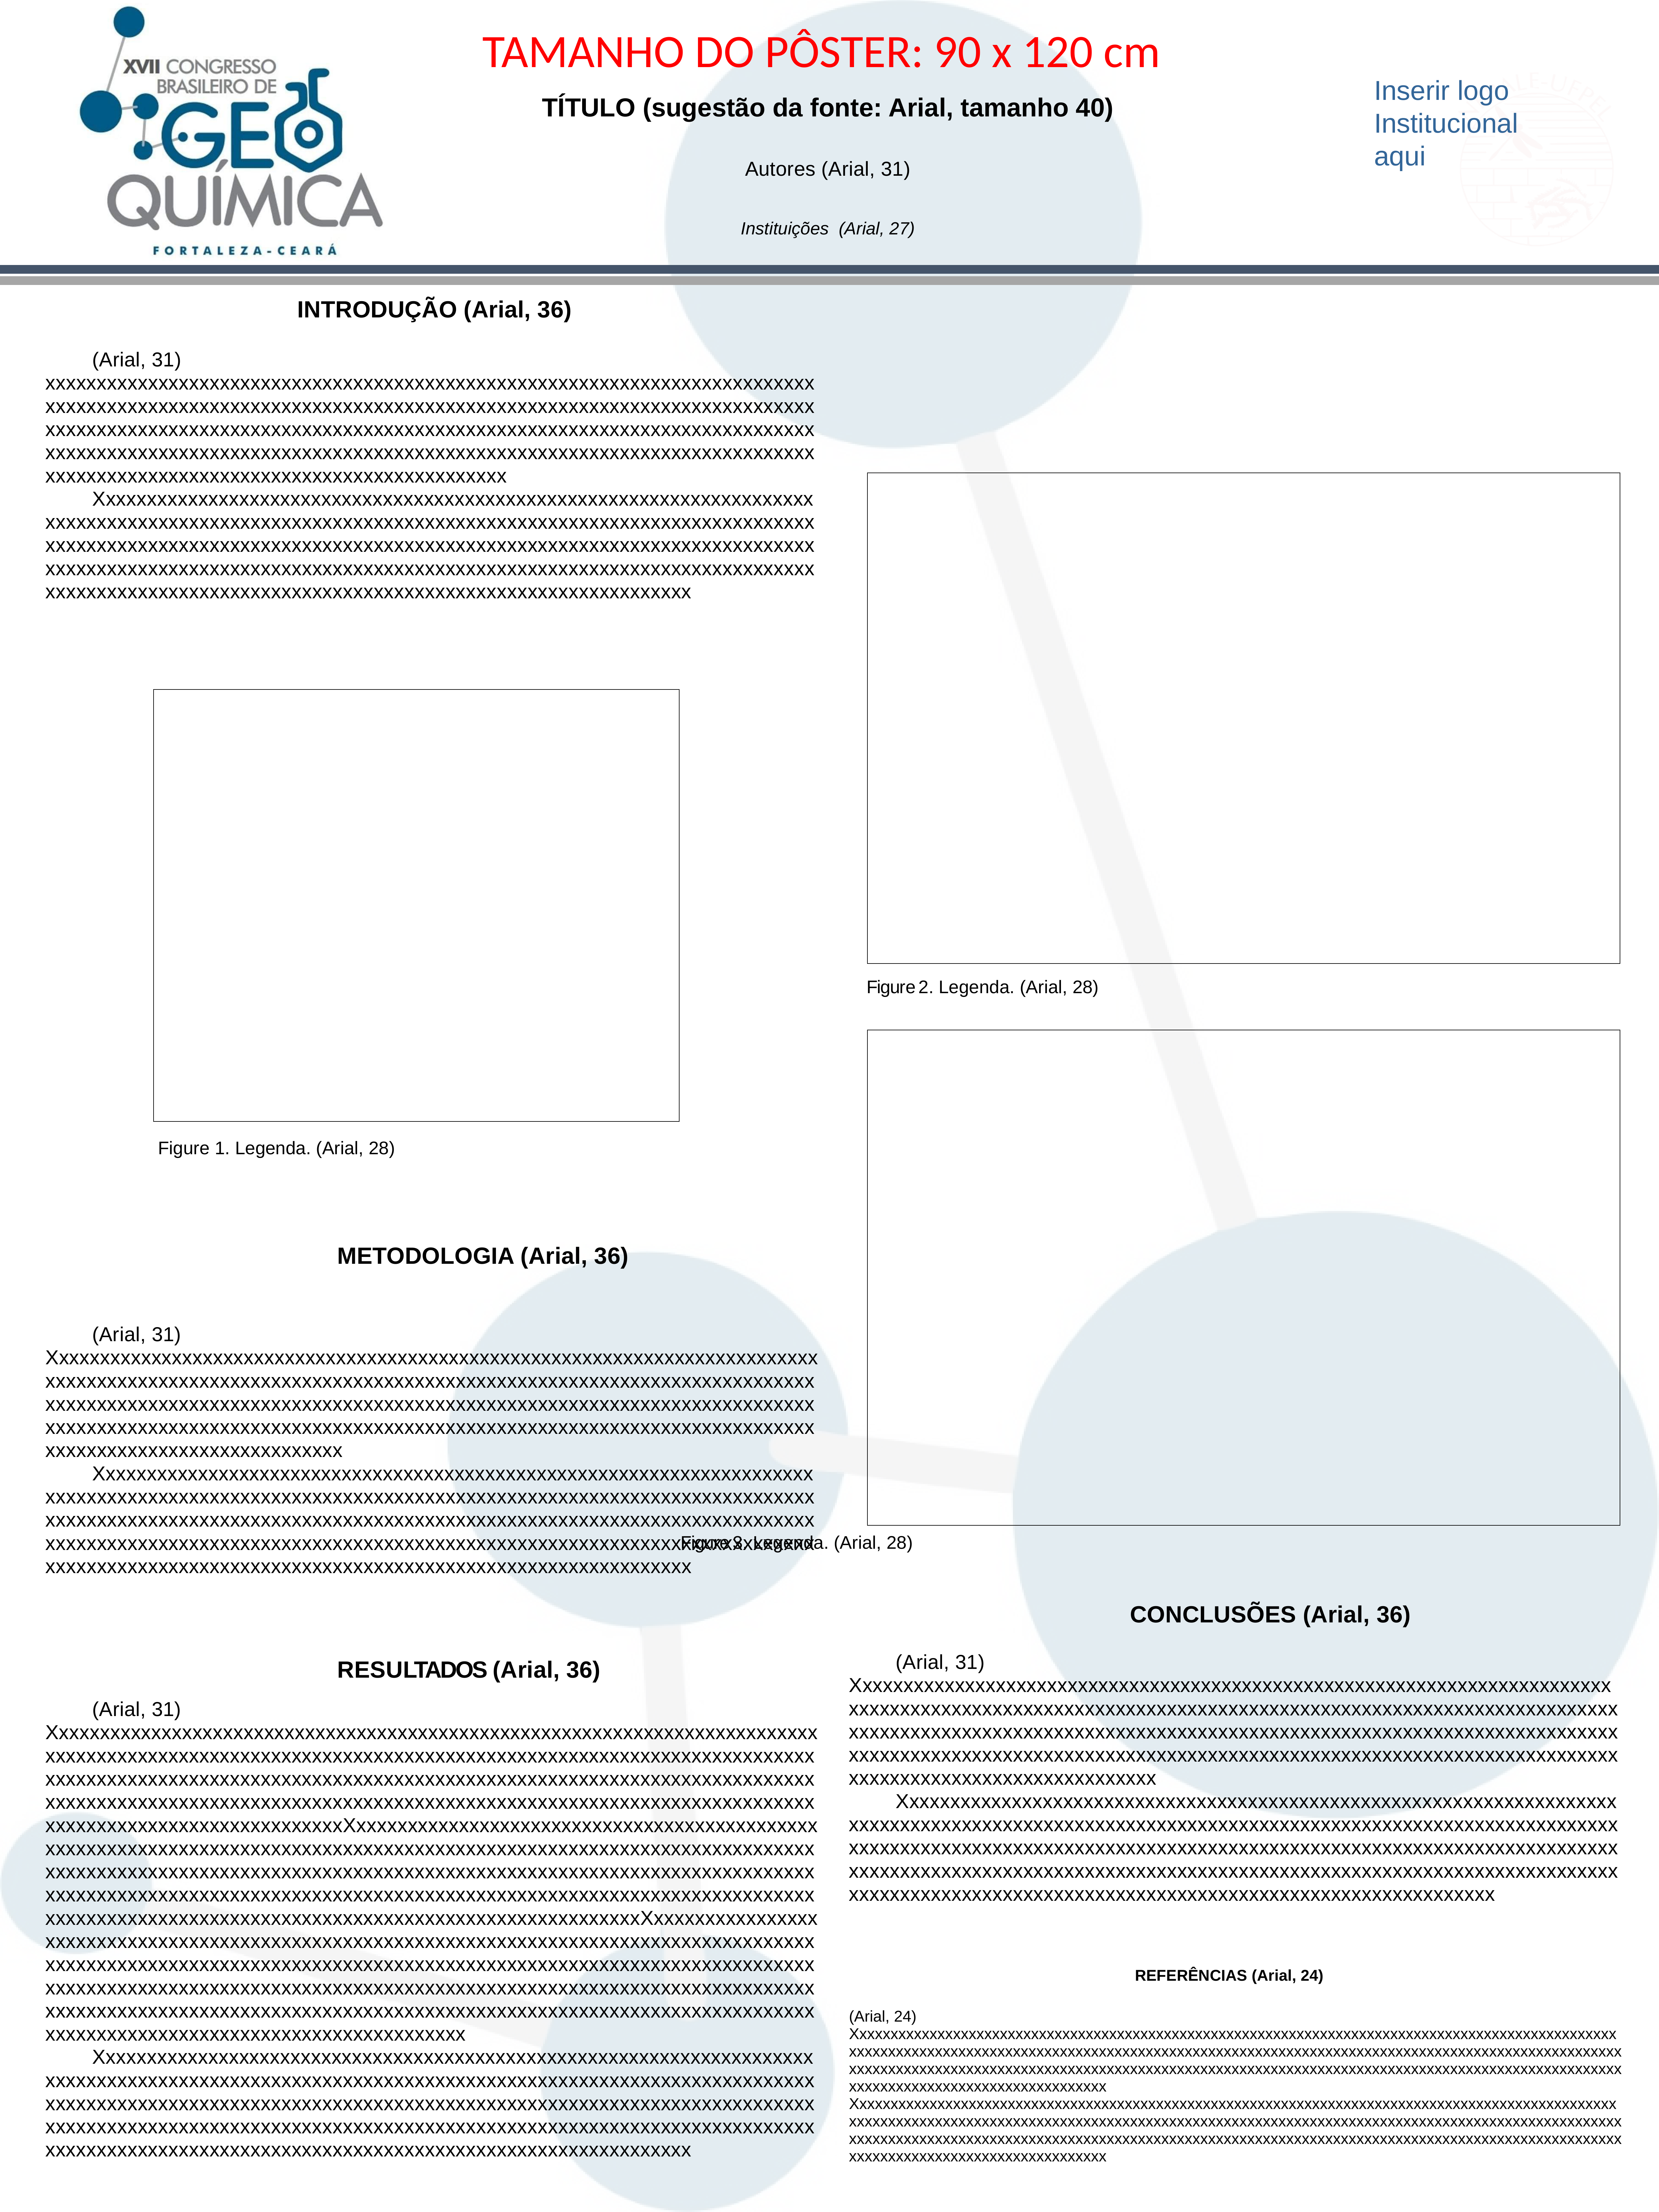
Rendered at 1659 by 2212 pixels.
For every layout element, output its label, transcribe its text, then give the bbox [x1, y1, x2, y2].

text_box (Arial, 31) Xxxxxxxxxxxxxxxxxxxxxxxxxxxxxxxxxxxxxxxxxxxxxxxxxxxxxxxxxxxxxxxxxxxxxxxxxxxxxxxxxxxxxxxxxxxxxxxxxxxxxxxxxxxxxxxxxxxxxxxxxxxxxxxxxxxxxxxxxxxxxxxxxxxxxxxxxxxxxxxxxxxxxxxxxxxxxxxxxxxxxxxxxxxxxxxxxxxxxxxxxxxxxxxxxxxxxxxxxxxxxxxxxxxxxxxxxxxxxxxxxxxxxxxxxxxxxxxxxxxxxxxxxxxxxxxxxxxxxxxxxxxxxxxxxxxxxxxxxxxxxxxxxxxxxxxxxxxxxxxxxxxxxxxxx Xxxxxxxxxxxxxxxxxxxxxxxxxxxxxxxxxxxxxxxxxxxxxxxxxxxxxxxxxxxxxxxxxxxxxxxxxxxxxxxxxxxxxxxxxxxxxxxxxxxxxxxxxxxxxxxxxxxxxxxxxxxxxxxxxxxxxxxxxxxxxxxxxxxxxxxxxxxxxxxxxxxxxxxxxxxxxxxxxxxxxxxxxxxxxxxxxxxxxxxxxxxxxxxxxxxxxxxxxxxxxxxxxxxxxxxxxxxxxxxxxxxxxxxxxxxxxxxxxxxxxxxxxxxxxxxxxxxxxxxxxxxxxxxxxxxxxxxxxxxxxxxxxxxxxxxxxxxxxxxxxxxxxxxxxxxxxxxxxxxxxxxxxxxxxxxxxxxxxx [44, 1322, 820, 1601]
text_box (Arial, 31) XxxxxxxxxxxxxxxxxxxxxxxxxxxxxxxxxxxxxxxxxxxxxxxxxxxxxxxxxxxxxxxxxxxxxxxxxxxxxxxxxxxxxxxxxxxxxxxxxxxxxxxxxxxxxxxxxxxxxxxxxxxxxxxxxxxxxxxxxxxxxxxxxxxxxxxxxxxxxxxxxxxxxxxxxxxxxxxxxxxxxxxxxxxxxxxxxxxxxxxxxxxxxxxxxxxxxxxxxxxxxxxxxxxxxxxxxxxxxxxxxxxxxxxxxxxxxxxxxxxxxxxxxxxxxxxxxxxxxxxxxxxxxxxxxxxxxxxxxxxxxxxxxxxxxxxxxxxxxxxxxxxxxxxxxXxxxxxxxxxxxxxxxxxxxxxxxxxxxxxxxxxxxxxxxxxxxxxxxxxxxxxxxxxxxxxxxxxxxxxxxxxxxxxxxxxxxxxxxxxxxxxxxxxxxxxxxxxxxxxxxxxxxxxxxxxxxxxxxxxxxxxxxxxxxxxxxxxxxxxxxxxxxxxxxxxxxxxxxxxxxxxxxxxxxxxxxxxxxxxxxxxxxxxxxxxxxxxxxxxxxxxxxxxxxxxxxxxxxxxxxxxxxxxxxxxxxxxxxxxxxxxxxxxxxxxxxxxxxxxxxxxxxxxxxxxxxxxxxxxxxxxxxxxxxxxxxxxxxxxxxxxxxxxxxxxxxxxxxxXxxxxxxxxxxxxxxxxxxxxxxxxxxxxxxxxxxxxxxxxxxxxxxxxxxxxxxxxxxxxxxxxxxxxxxxxxxxxxxxxxxxxxxxxxxxxxxxxxxxxxxxxxxxxxxxxxxxxxxxxxxxxxxxxxxxxxxxxxxxxxxxxxxxxxxxxxxxxxxxxxxxxxxxxxxxxxxxxxxxxxxxxxxxxxxxxxxxxxxxxxxxxxxxxxxxxxxxxxxxxxxxxxxxxxxxxxxxxxxxxxxxxxxxxxxxxxxxxxxxxxxxxxxxxxxxxxxxxxxxxxxxxxxxxxxxxxxxxxxxxxxxxxxxxxxxxxxxxxxxxxxxxxxxxxxxxxxxxxxxxxxxxxxxxxxxxxxxxx Xxxxxxxxxxxxxxxxxxxxxxxxxxxxxxxxxxxxxxxxxxxxxxxxxxxxxxxxxxxxxxxxxxxxxxxxxxxxxxxxxxxxxxxxxxxxxxxxxxxxxxxxxxxxxxxxxxxxxxxxxxxxxxxxxxxxxxxxxxxxxxxxxxxxxxxxxxxxxxxxxxxxxxxxxxxxxxxxxxxxxxxxxxxxxxxxxxxxxxxxxxxxxxxxxxxxxxxxxxxxxxxxxxxxxxxxxxxxxxxxxxxxxxxxxxxxxxxxxxxxxxxxxxxxxxxxxxxxxxxxxxxxxxxxxxxxxxxxxxxxxxxxxxxxxxxxxxxxxxxxxxxxxxxxxxxxxxxxxxxxxxxxxxxxxxxxxxxxxx [44, 1697, 820, 2161]
text_box [1458, 72, 1614, 246]
text_box RESULTADOS (Arial, 36) [336, 1654, 655, 1697]
text_box (Arial, 31) xxxxxxxxxxxxxxxxxxxxxxxxxxxxxxxxxxxxxxxxxxxxxxxxxxxxxxxxxxxxxxxxxxxxxxxxxxxxxxxxxxxxxxxxxxxxxxxxxxxxxxxxxxxxxxxxxxxxxxxxxxxxxxxxxxxxxxxxxxxxxxxxxxxxxxxxxxxxxxxxxxxxxxxxxxxxxxxxxxxxxxxxxxxxxxxxxxxxxxxxxxxxxxxxxxxxxxxxxxxxxxxxxxxxxxxxxxxxxxxxxxxxxxxxxxxxxxxxxxxxxxxxxxxxxxxxxxxxxxxxxxxxxxxxxxxxxxxxxxxxxxxxxxxxxxxxxxxxxxxxxxxxxxxxxxxxxxxxxxxxxxxxx Xxxxxxxxxxxxxxxxxxxxxxxxxxxxxxxxxxxxxxxxxxxxxxxxxxxxxxxxxxxxxxxxxxxxxxxxxxxxxxxxxxxxxxxxxxxxxxxxxxxxxxxxxxxxxxxxxxxxxxxxxxxxxxxxxxxxxxxxxxxxxxxxxxxxxxxxxxxxxxxxxxxxxxxxxxxxxxxxxxxxxxxxxxxxxxxxxxxxxxxxxxxxxxxxxxxxxxxxxxxxxxxxxxxxxxxxxxxxxxxxxxxxxxxxxxxxxxxxxxxxxxxxxxxxxxxxxxxxxxxxxxxxxxxxxxxxxxxxxxxxxxxxxxxxxxxxxxxxxxxxxxxxxxxxxxxxxxxxxxxxxxxxxxxxxxxxxxxxxx [44, 347, 820, 626]
text_box [867, 1030, 1620, 1526]
text_box Inserir logo Institucional aqui [1369, 70, 1559, 174]
text_box TÍTULO (sugestão da fonte: Arial, tamanho 40) Autores (Arial, 31) Instituições (Arial, 27) [391, 92, 1498, 238]
text_box Figure 1. Legenda. (Arial, 28) [156, 1136, 464, 1158]
text_box Figure 2. Legenda. (Arial, 28) [865, 975, 1392, 1019]
text_box INTRODUÇÃO (Arial, 36) [296, 294, 578, 322]
text_box (Arial, 24) Xxxxxxxxxxxxxxxxxxxxxxxxxxxxxxxxxxxxxxxxxxxxxxxxxxxxxxxxxxxxxxxxxxxxxxxxxxxxxxxxxxxxxxxxxxxxxxxxxxxxxxxxxxxxxxxxxxxxxxxxxxxxxxxxxxxxxxxxxxxxxxxxxxxxxxxxxxxxxxxxxxxxxxxxxxxxxxxxxxxxxxxxxxxxxxxxxxxxxxxxxxxxxxxxxxxxxxxxxxxxxxxxxxxxxxxxxxxxxxxxxxxxxxxxxxxxxxxxxxxxxxxxxxxxxxxxxxxxxxxxxxxxxxxxxxxxxxxxxxxxxxxxxxxxxxxxxxxxxxxxxxxxxxxxx Xxxxxxxxxxxxxxxxxxxxxxxxxxxxxxxxxxxxxxxxxxxxxxxxxxxxxxxxxxxxxxxxxxxxxxxxxxxxxxxxxxxxxxxxxxxxxxxxxxxxxxxxxxxxxxxxxxxxxxxxxxxxxxxxxxxxxxxxxxxxxxxxxxxxxxxxxxxxxxxxxxxxxxxxxxxxxxxxxxxxxxxxxxxxxxxxxxxxxxxxxxxxxxxxxxxxxxxxxxxxxxxxxxxxxxxxxxxxxxxxxxxxxxxxxxxxxxxxxxxxxxxxxxxxxxxxxxxxxxxxxxxxxxxxxxxxxxxxxxxxxxxxxxxxxxxxxxxxxxxxxxxxxxxxx [847, 2007, 1624, 2182]
text_box [867, 473, 1620, 964]
text_box CONCLUSÕES (Arial, 36) [1128, 1599, 1425, 1650]
picture [67, 3, 391, 268]
text_box REFERÊNCIAS (Arial, 24) [1134, 1965, 1334, 1984]
text_box METODOLOGIA (Arial, 36) [336, 1240, 654, 1297]
text_box Figure 3. Legenda. (Arial, 28) [679, 1531, 1206, 1575]
text_box TAMANHO DO PÔSTER: 90 x 120 cm [478, 18, 1177, 79]
text_box [153, 689, 680, 1122]
text_box (Arial, 31) Xxxxxxxxxxxxxxxxxxxxxxxxxxxxxxxxxxxxxxxxxxxxxxxxxxxxxxxxxxxxxxxxxxxxxxxxxxxxxxxxxxxxxxxxxxxxxxxxxxxxxxxxxxxxxxxxxxxxxxxxxxxxxxxxxxxxxxxxxxxxxxxxxxxxxxxxxxxxxxxxxxxxxxxxxxxxxxxxxxxxxxxxxxxxxxxxxxxxxxxxxxxxxxxxxxxxxxxxxxxxxxxxxxxxxxxxxxxxxxxxxxxxxxxxxxxxxxxxxxxxxxxxxxxxxxxxxxxxxxxxxxxxxxxxxxxxxxxxxxxxxxxxxxxxxxxxxxxxxxxxxxxxxxxxx Xxxxxxxxxxxxxxxxxxxxxxxxxxxxxxxxxxxxxxxxxxxxxxxxxxxxxxxxxxxxxxxxxxxxxxxxxxxxxxxxxxxxxxxxxxxxxxxxxxxxxxxxxxxxxxxxxxxxxxxxxxxxxxxxxxxxxxxxxxxxxxxxxxxxxxxxxxxxxxxxxxxxxxxxxxxxxxxxxxxxxxxxxxxxxxxxxxxxxxxxxxxxxxxxxxxxxxxxxxxxxxxxxxxxxxxxxxxxxxxxxxxxxxxxxxxxxxxxxxxxxxxxxxxxxxxxxxxxxxxxxxxxxxxxxxxxxxxxxxxxxxxxxxxxxxxxxxxxxxxxxxxxxxxxxxxxxxxxxxxxxxxxxxxxxxxxxxxxxx [847, 1650, 1620, 1928]
